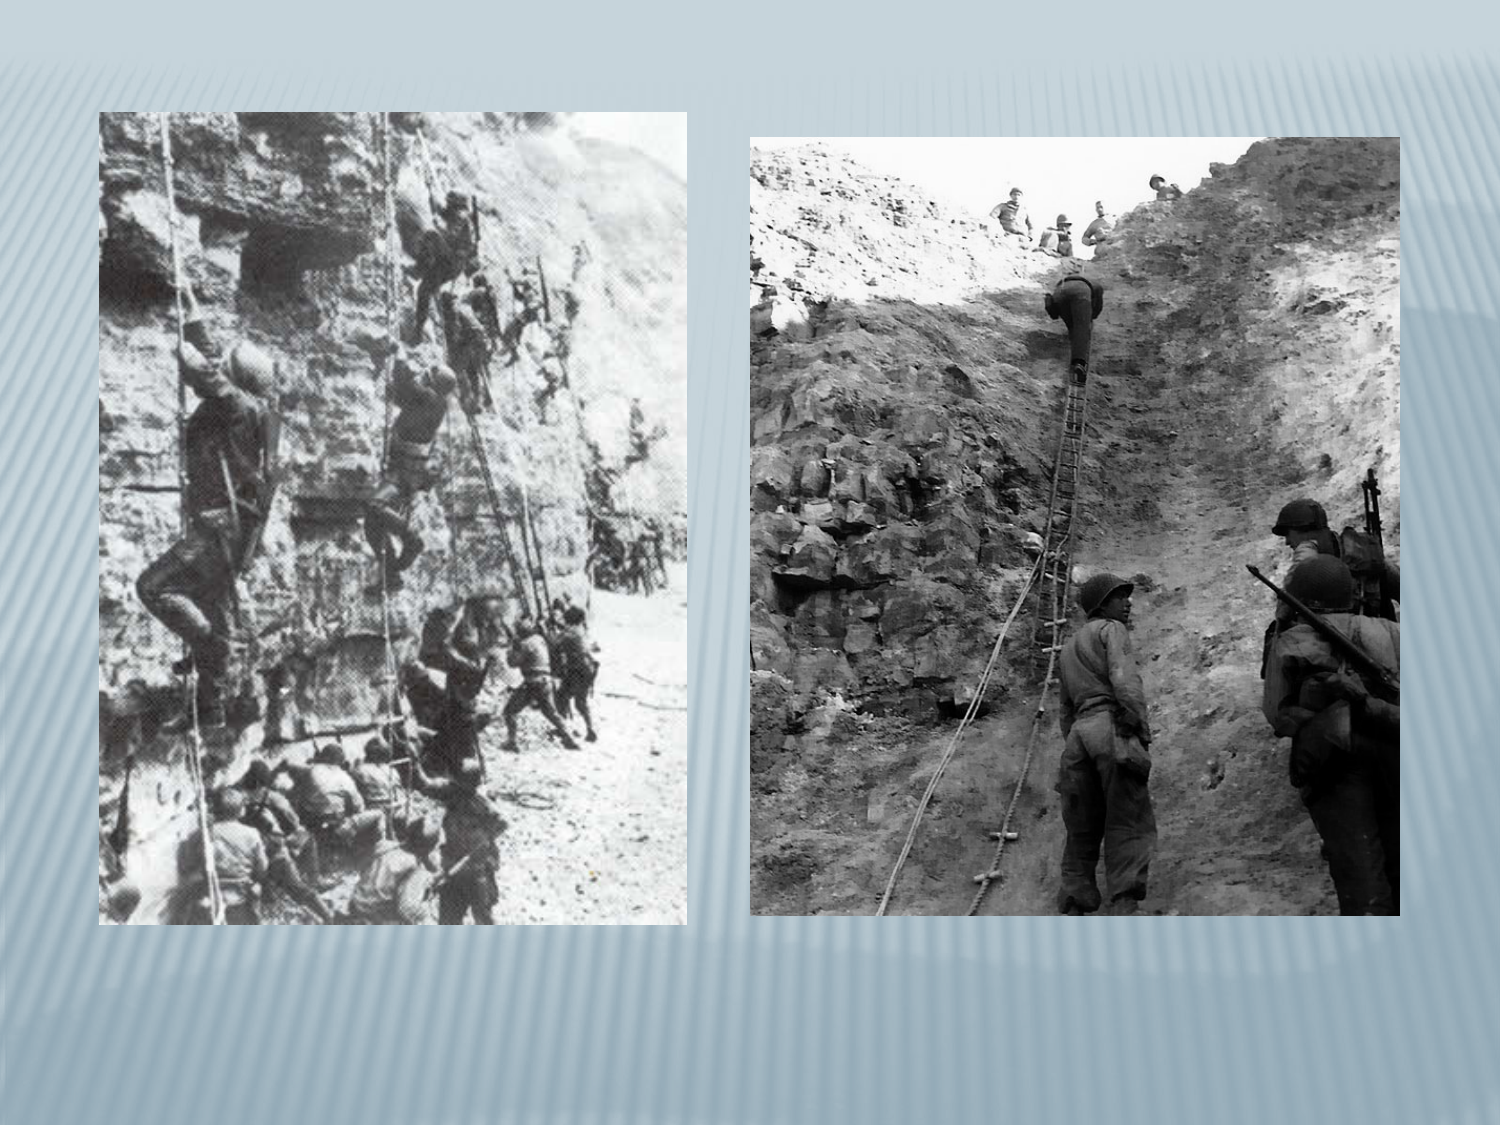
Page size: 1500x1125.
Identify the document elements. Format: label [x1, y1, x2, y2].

picture [749, 137, 1401, 917]
picture [99, 112, 688, 926]
